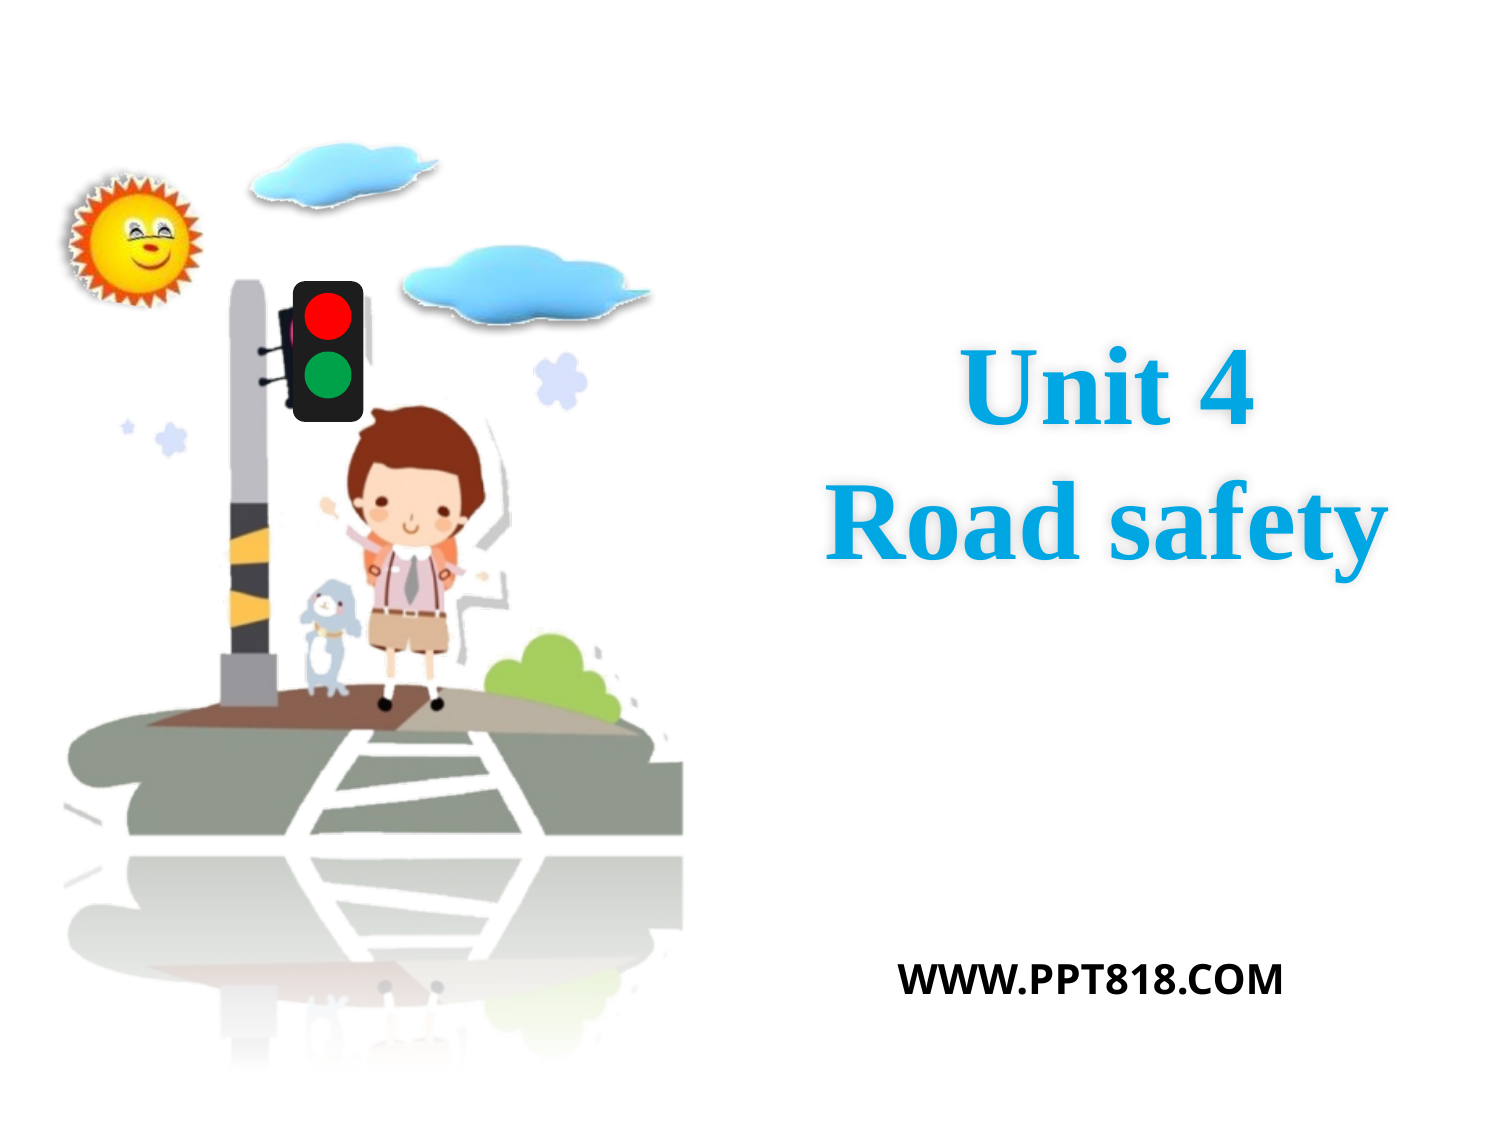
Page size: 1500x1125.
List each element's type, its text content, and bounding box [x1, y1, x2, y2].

text_box Unit 4 Road safety [785, 304, 1430, 590]
picture [228, 123, 461, 219]
text_box WWW.PPT818.COM [826, 940, 1357, 1011]
picture [16, 166, 687, 1125]
